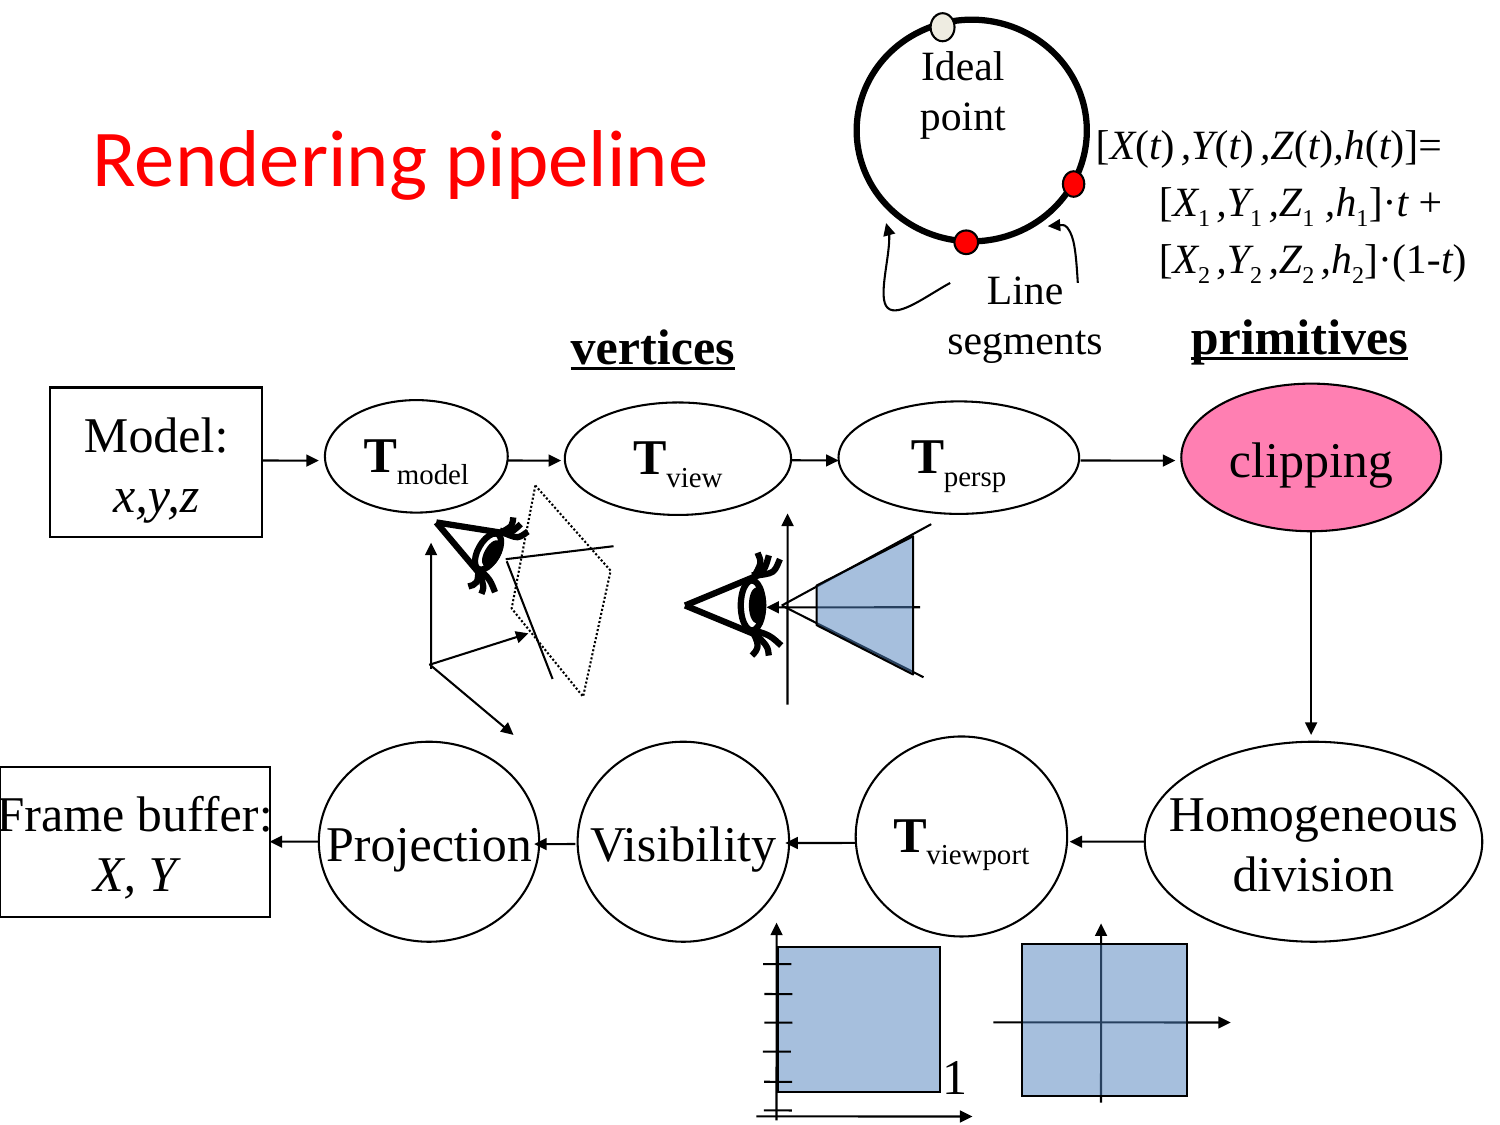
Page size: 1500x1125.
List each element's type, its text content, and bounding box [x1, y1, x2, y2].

text_box Tpersp [838, 401, 1080, 514]
text_box [1069, 835, 1145, 848]
text_box [785, 836, 857, 850]
text_box [790, 454, 839, 467]
text_box [1187, 1016, 1231, 1029]
text_box [511, 485, 611, 697]
text_box [856, 45, 1087, 242]
text_box Tmodel [324, 400, 508, 513]
text_box Line segments [932, 255, 1118, 371]
text_box Visibility [577, 741, 790, 942]
text_box [1021, 944, 1187, 1096]
text_box [777, 947, 940, 1093]
text_box [883, 223, 951, 311]
text_box [269, 835, 319, 848]
text_box Tview [564, 402, 792, 515]
text_box Projection [318, 741, 540, 942]
text_box [430, 665, 514, 735]
text_box [429, 631, 529, 665]
text_box Ideal point [880, 31, 1046, 147]
text_box vertices [555, 306, 750, 382]
text_box [1094, 923, 1108, 944]
text_box [756, 1112, 973, 1123]
text_box [507, 454, 561, 467]
text_box [1062, 171, 1085, 197]
text_box [930, 13, 955, 31]
title Rendering pipeline [50, 60, 752, 248]
text_box primitives [1176, 296, 1423, 372]
text_box [1080, 454, 1176, 467]
text_box [1047, 218, 1078, 283]
text_box Homogeneous division [1144, 741, 1483, 942]
text_box [770, 922, 783, 964]
text_box Model: x,y,z [49, 387, 263, 538]
text_box clipping [1181, 383, 1442, 532]
text_box [X(t) ,Y(t) ,Z(t),h(t)]= [X1 ,Y1 ,Z1 ,h1]·t + [X2 ,Y2 ,Z2 ,h2]·(1-t) [1080, 110, 1495, 296]
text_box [684, 513, 932, 705]
text_box [534, 837, 576, 851]
text_box 1 [927, 1036, 983, 1112]
text_box [954, 19, 1023, 31]
text_box Frame buffer: X, Y [0, 766, 270, 917]
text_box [430, 501, 517, 584]
text_box [954, 230, 979, 255]
text_box [262, 454, 319, 467]
text_box Tviewport [855, 736, 1068, 937]
text_box [1304, 531, 1318, 735]
